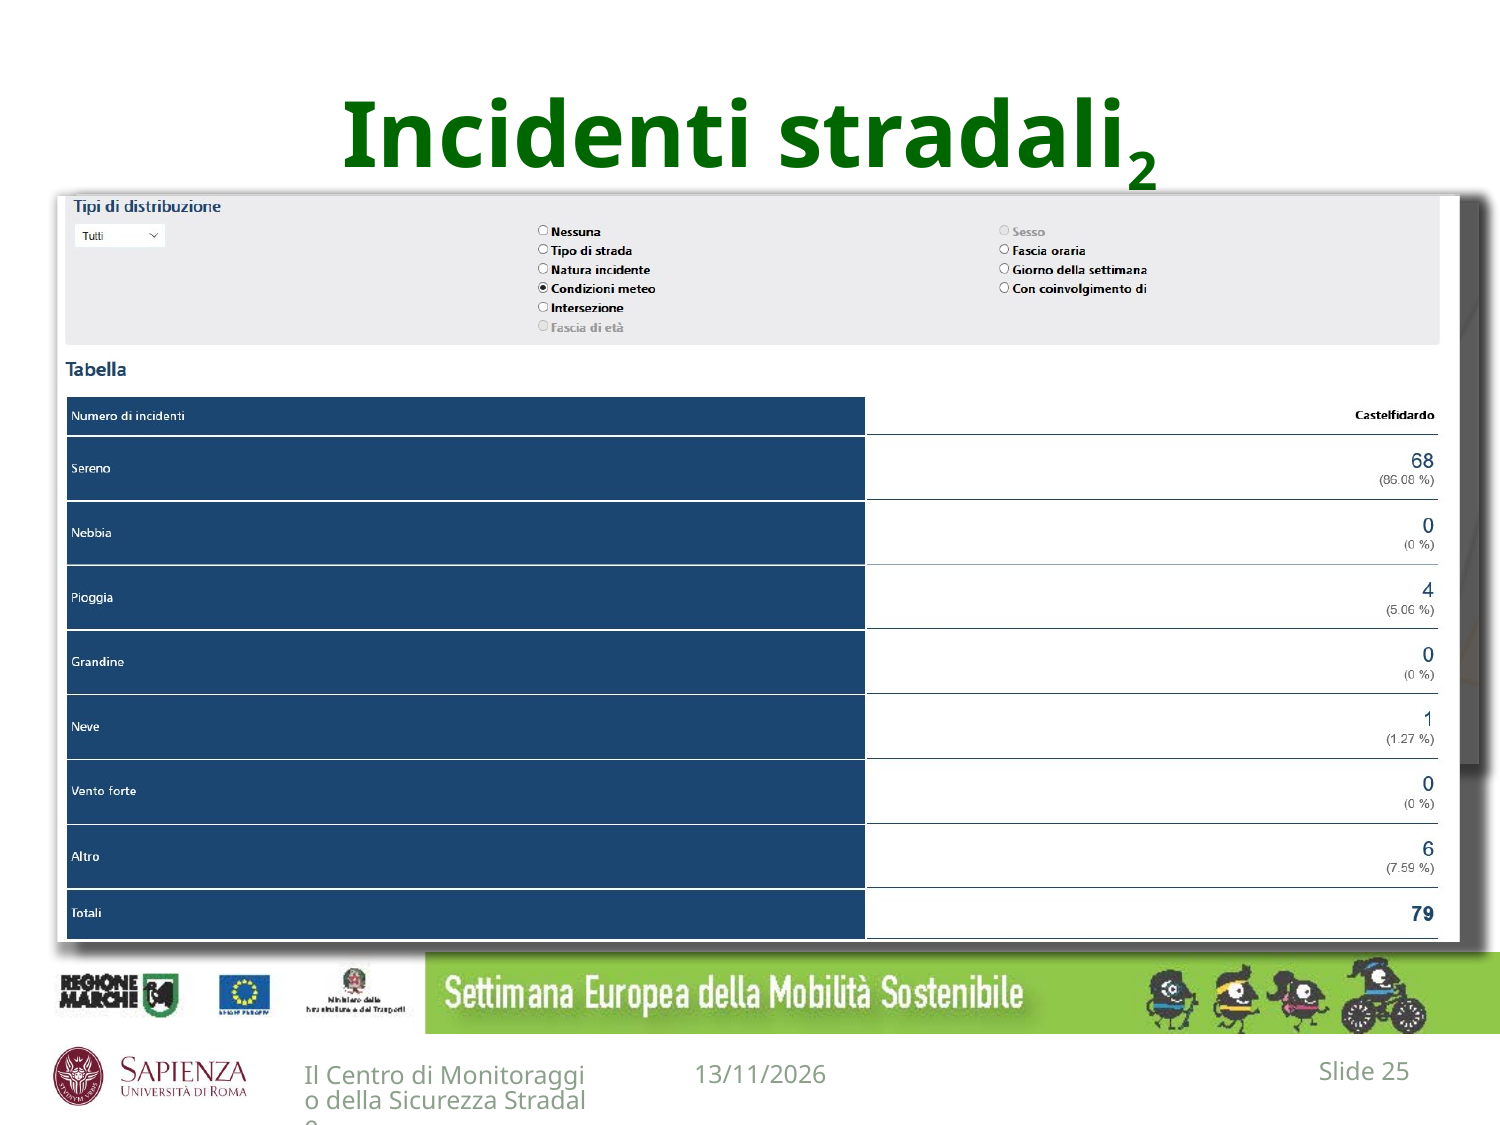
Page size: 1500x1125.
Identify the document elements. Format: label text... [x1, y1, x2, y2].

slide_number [679, 1045, 845, 1106]
footer Il Centro di Monitoraggio della Sicurezza Stradale [289, 1046, 609, 1107]
title Incidenti stradali2 [75, 45, 1425, 188]
picture [0, 952, 1500, 1034]
picture [53, 1045, 249, 1106]
picture [57, 194, 1480, 942]
slide_number Slide 25 [1293, 1042, 1425, 1103]
